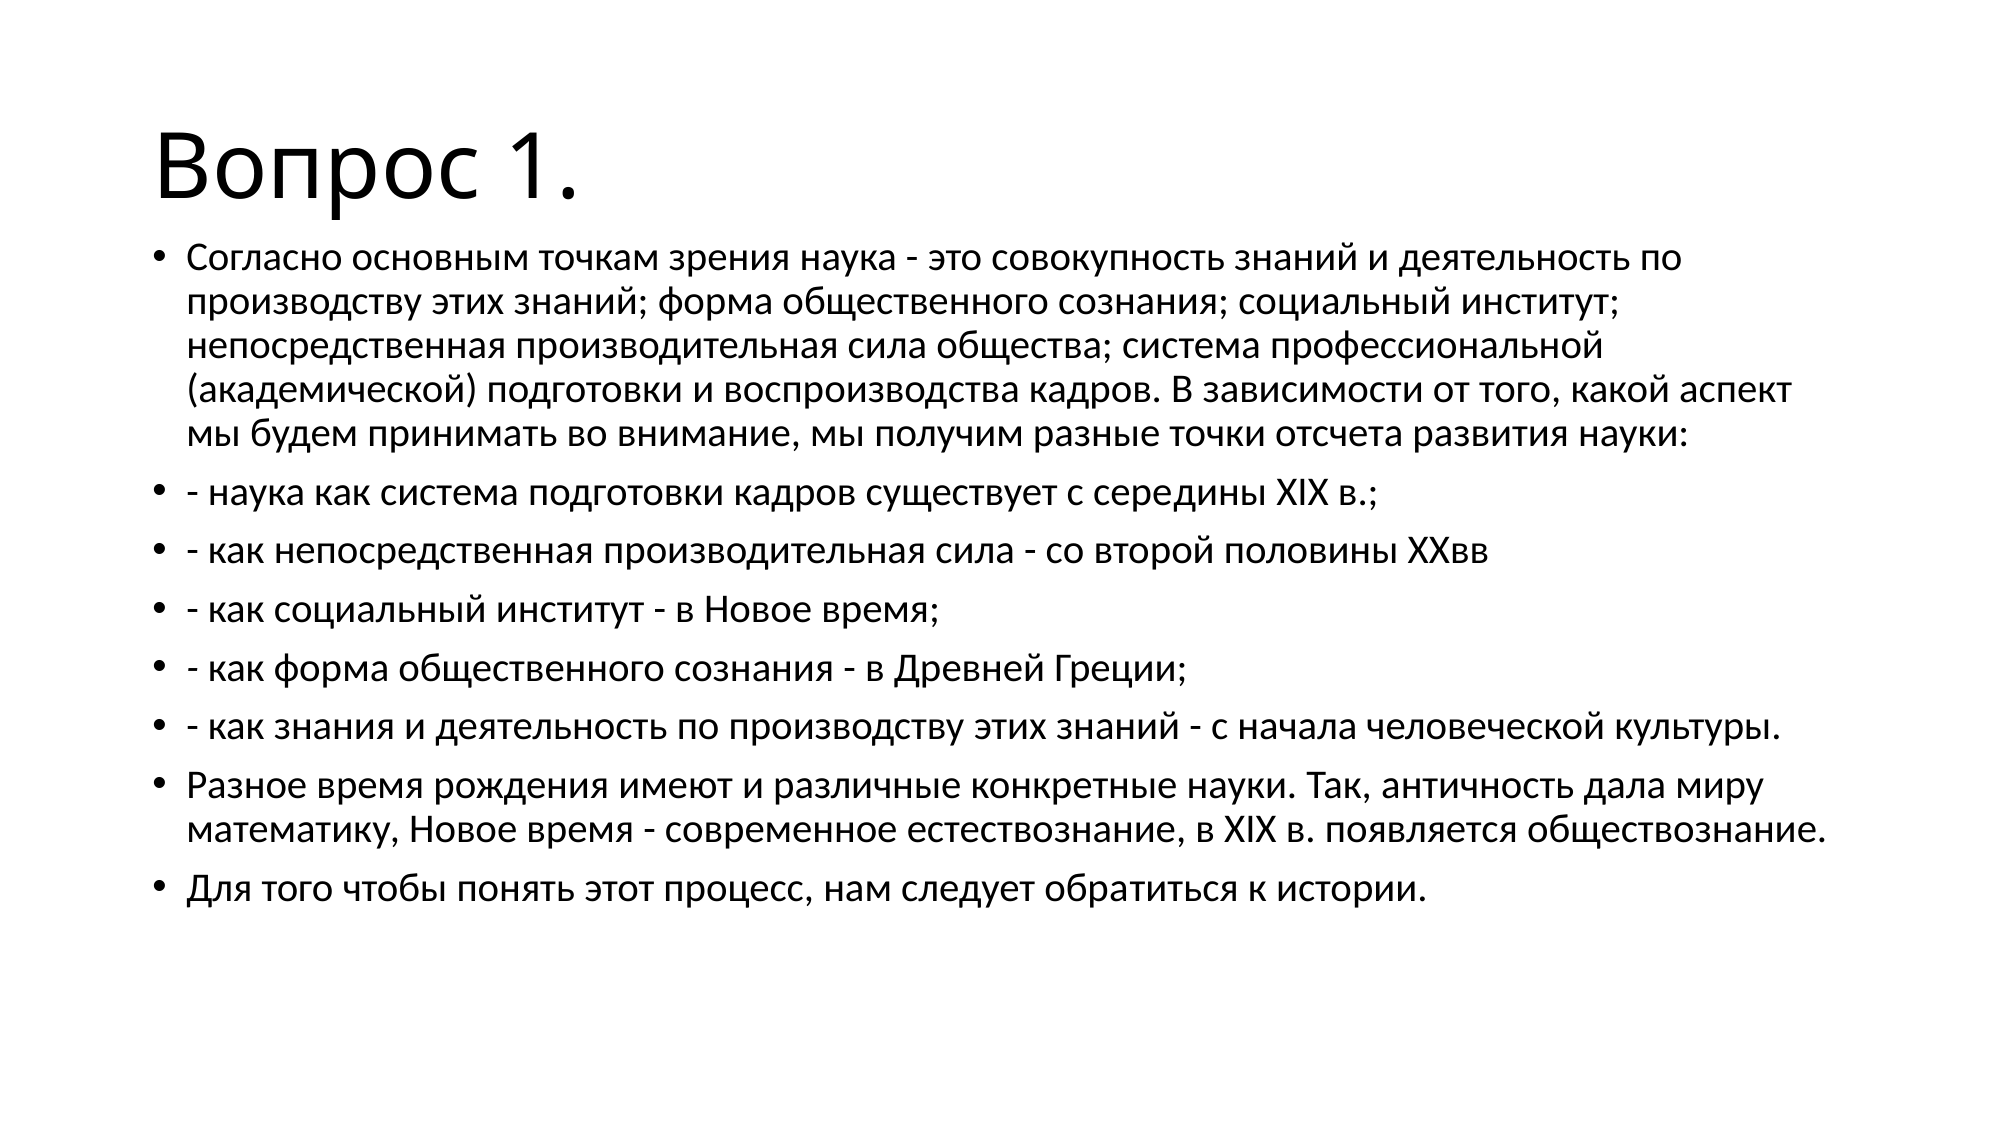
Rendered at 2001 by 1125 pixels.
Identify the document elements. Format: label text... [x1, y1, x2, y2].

list Согласно основным точкам зрения наука - это совокупность знаний и деятельность по производству этих знаний; форма общественного сознания; социальный институт; непосредственная производительная сила общества; система профессиональной (академической) подготовки и воспроизвод­ства кадров. В зависимости от того, какой аспект мы будем принимать во внимание, мы получим разные точки отсчета развития науки: - наука как система подготовки кадров существует с сере­дины XIX в.; - как непосредственная производительная сила - со второй половины XXвв - как социальный институт - в Новое время; - как форма общественного сознания - в Древней Греции; - как знания и деятельность по производству этих знаний - с начала человеческой культуры. Разное время рождения имеют и различные конкретные науки. Так, античность дала миру математику, Новое время - современное естествознание, в XIX в. появляется обществознание. Для того чтобы понять этот процесс, нам следует обра­титься к истории. [137, 228, 1863, 1014]
title Вопрос 1. [137, 59, 1863, 228]
